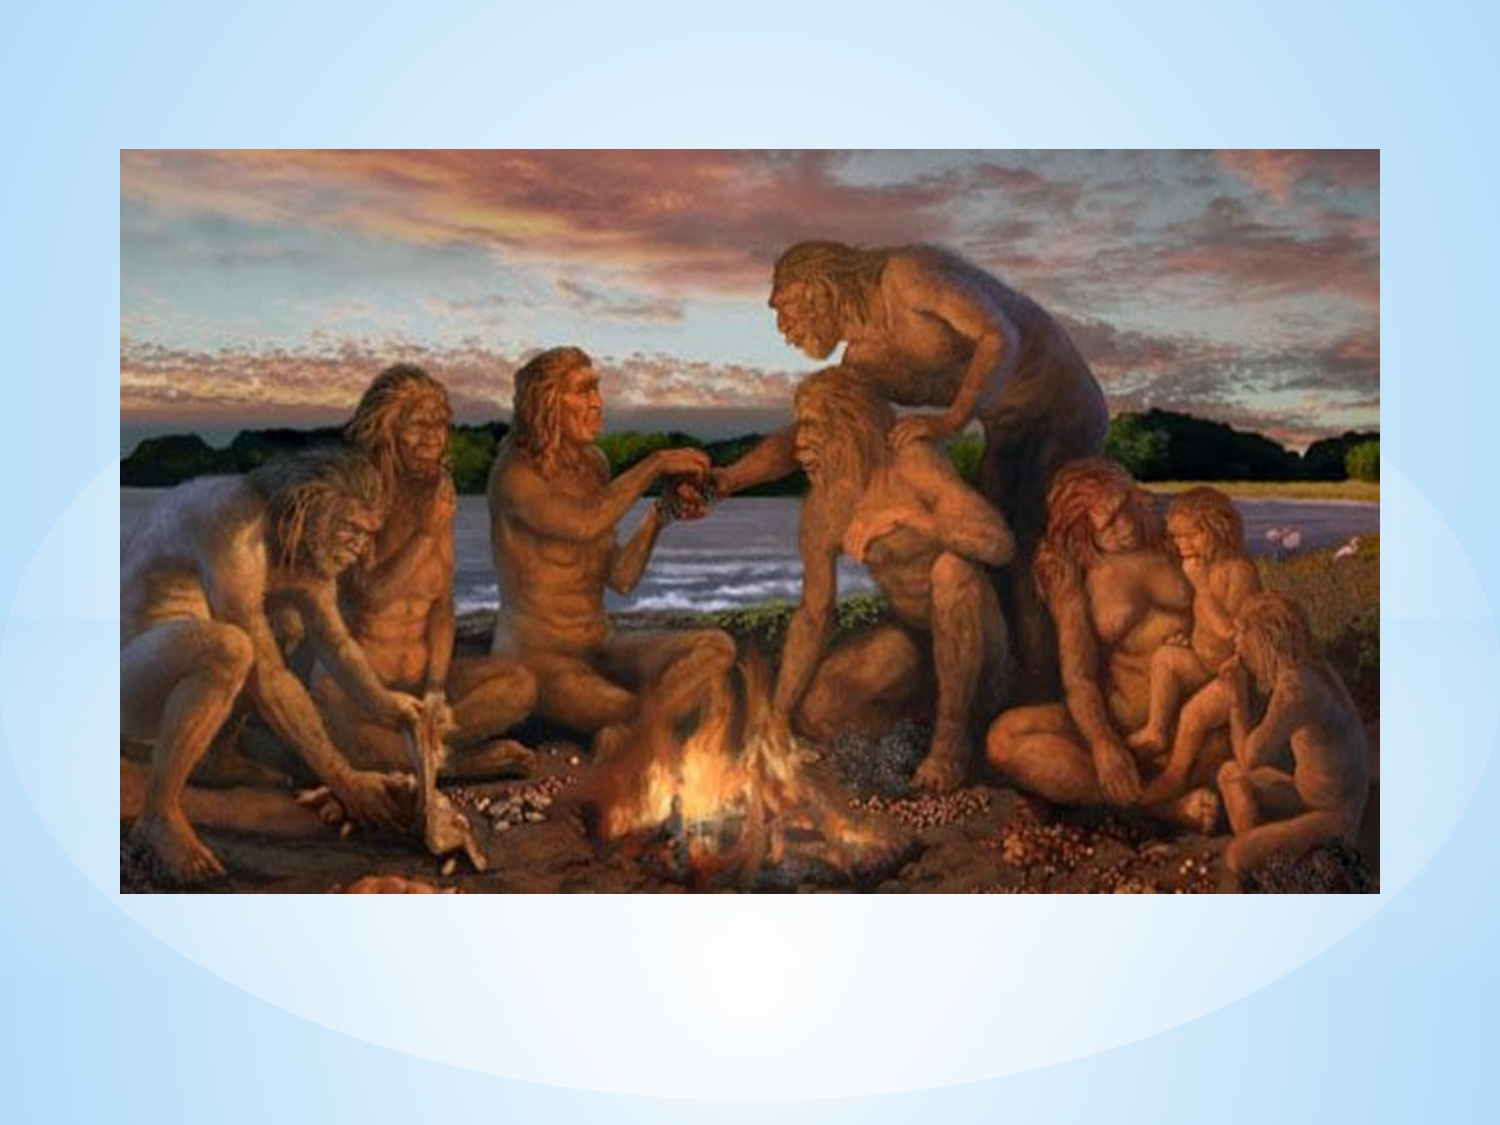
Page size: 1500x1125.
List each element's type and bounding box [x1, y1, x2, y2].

picture [120, 149, 1381, 894]
